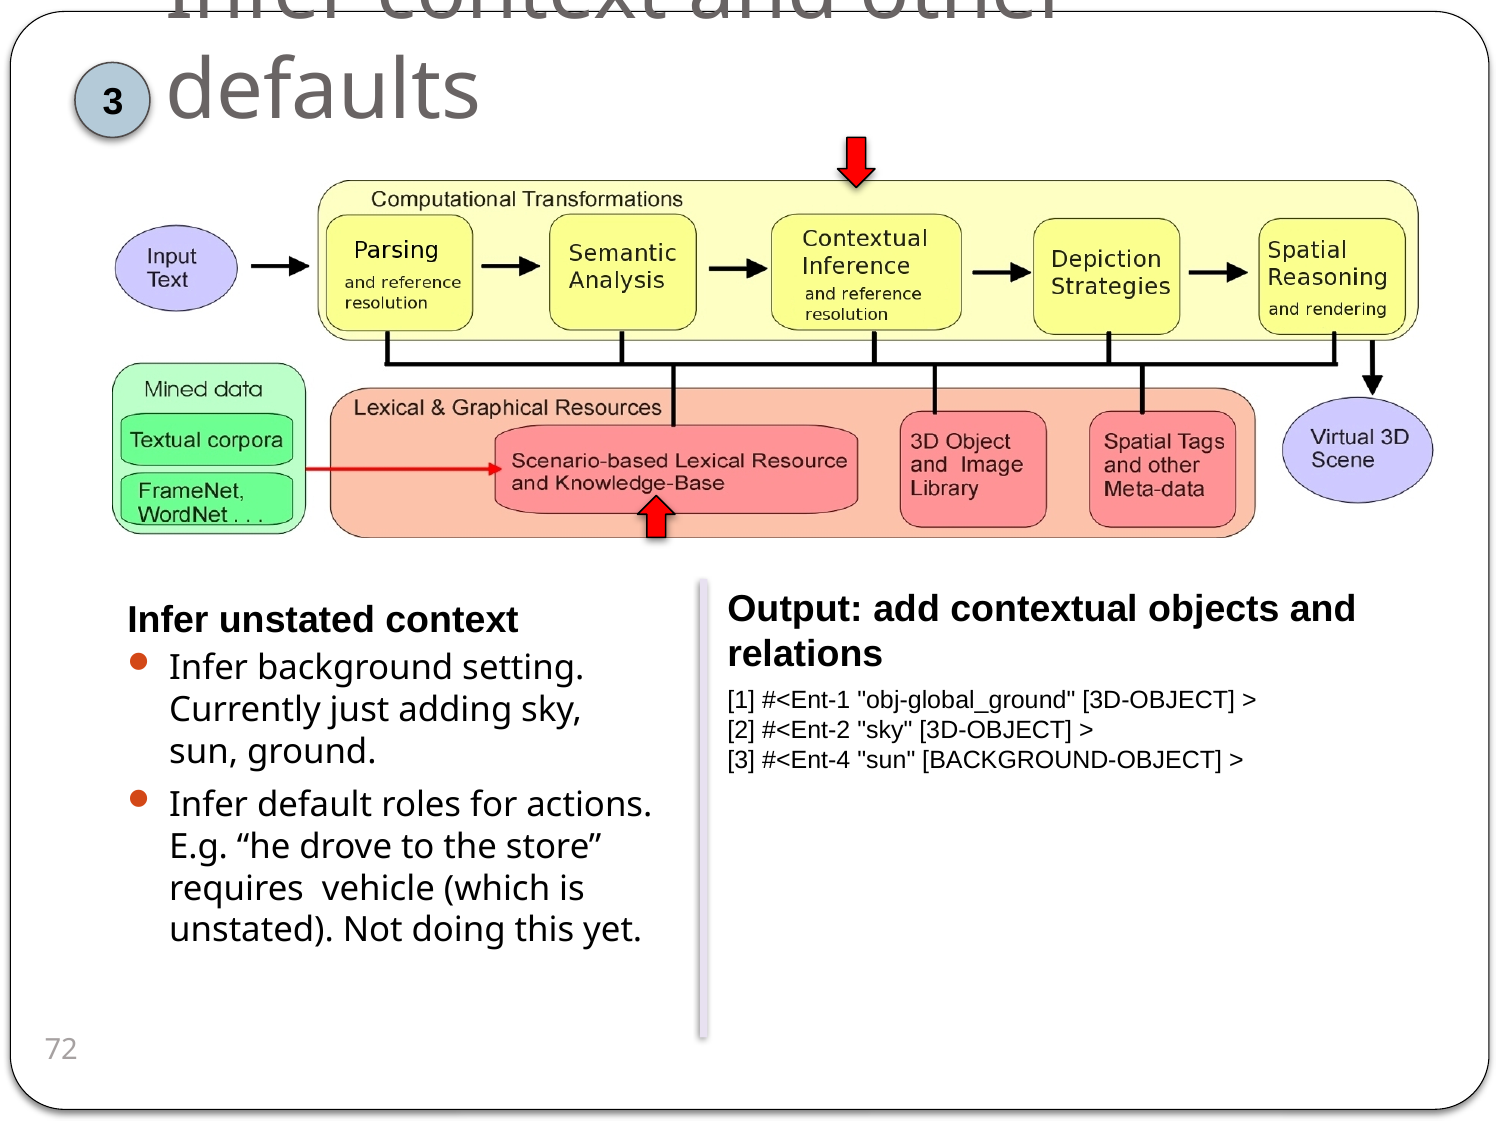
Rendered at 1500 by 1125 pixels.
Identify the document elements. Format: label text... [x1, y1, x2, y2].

text_box Infer unstated context [112, 587, 688, 648]
text_box [836, 136, 876, 178]
text_box [1] #<Ent-1 "obj-global_ground" [3D-OBJECT] > [2] #<Ent-2 "sky" [3D-OBJECT] > [3] #<Ent-4 "sun" [BACKGROUND-OBJECT] > [712, 676, 1463, 781]
text_box Output: add contextual objects and relations [712, 576, 1463, 676]
slide_number 72 [23, 1012, 99, 1088]
text_box [139, 72, 151, 128]
title Infer context and other defaults [149, 44, 1426, 151]
picture [112, 180, 1438, 538]
text_box [90, 61, 135, 69]
text_box [88, 130, 137, 139]
text_box [74, 71, 87, 129]
text_box 3 [87, 69, 139, 130]
text_box Infer background setting. Currently just adding sky, sun, ground. Infer default roles for actions. E.g. “he drove to the store” requires vehicle (which is unstated). Not doing this yet. [112, 637, 675, 988]
text_box [699, 578, 708, 1038]
